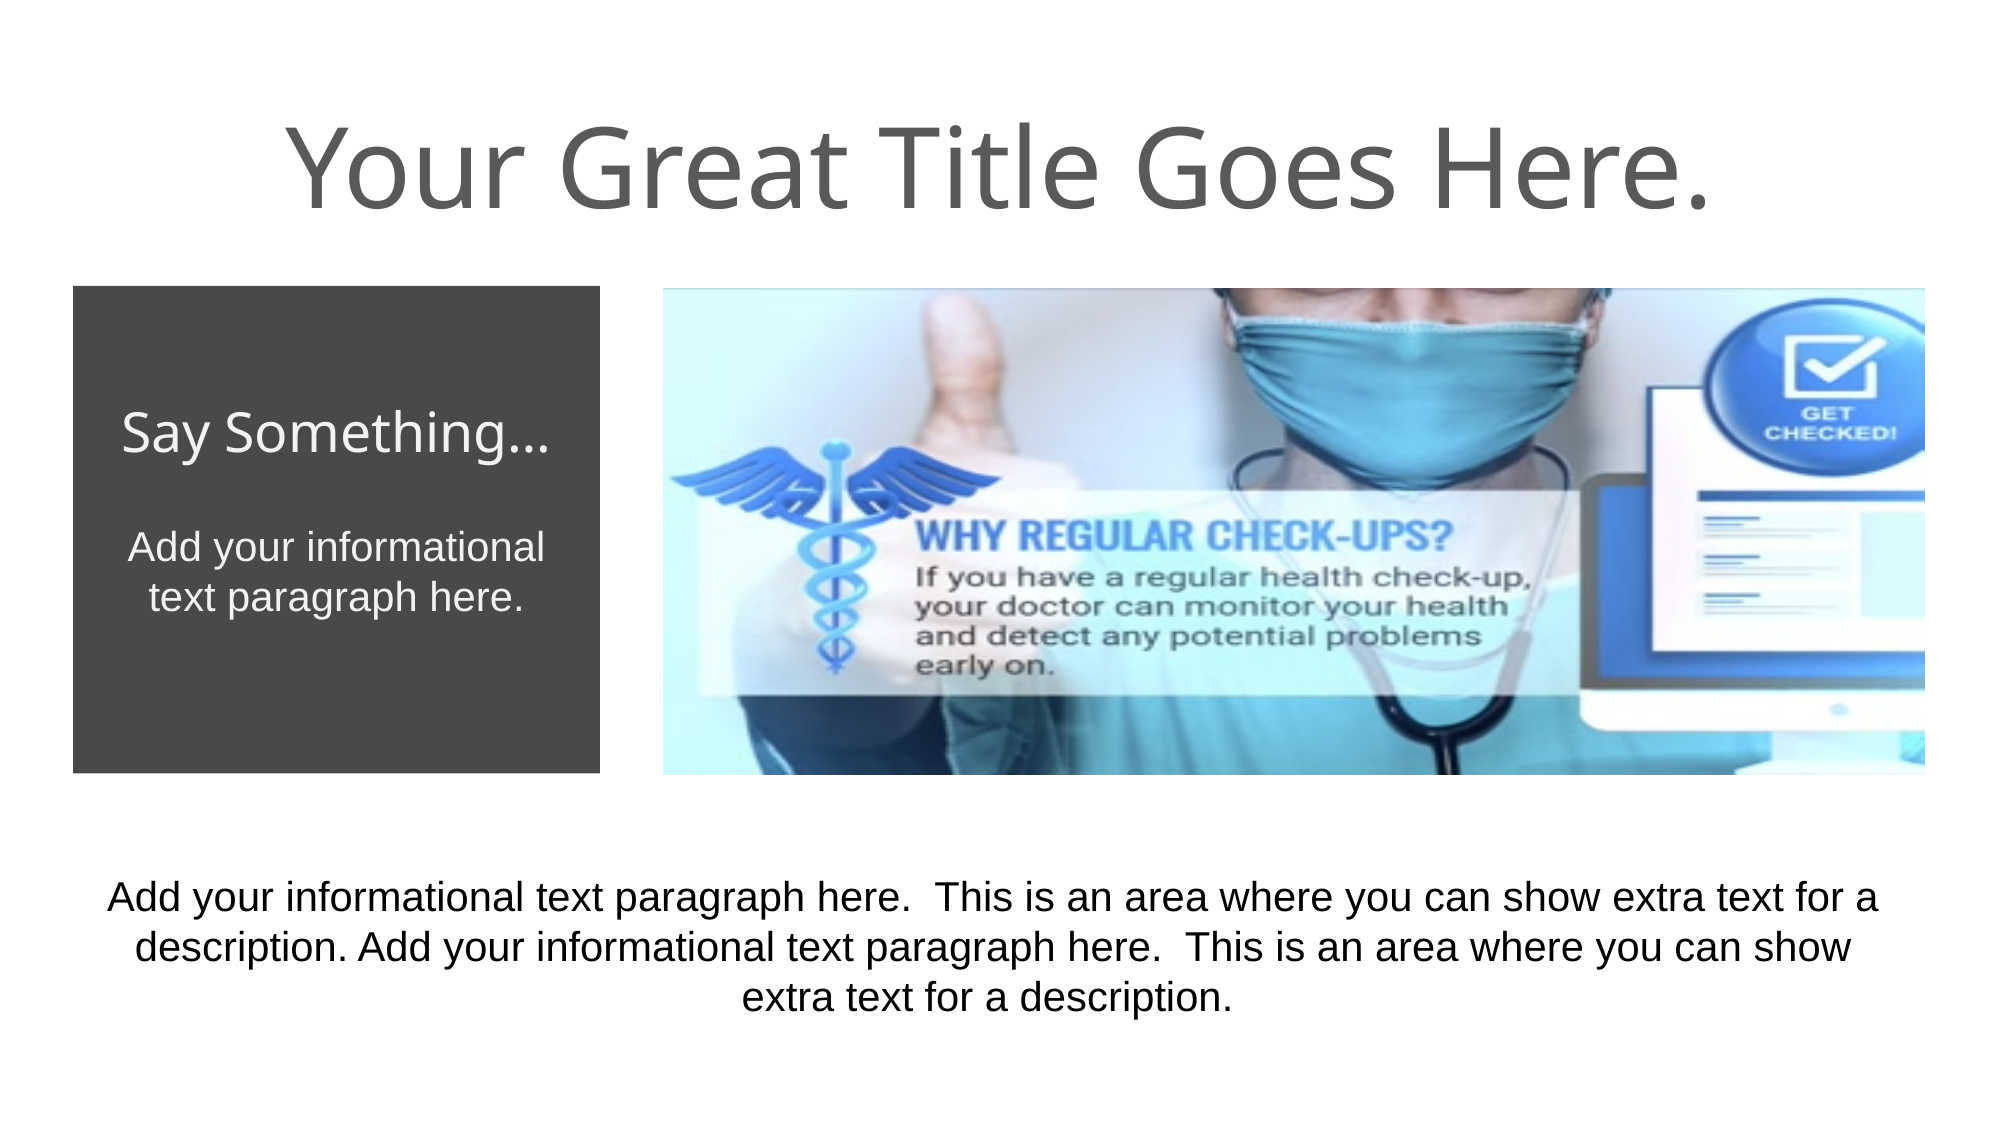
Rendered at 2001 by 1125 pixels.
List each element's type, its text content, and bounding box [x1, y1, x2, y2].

text_box Say Something… [104, 386, 569, 475]
text_box [71, 284, 602, 775]
text_box Add your informational text paragraph here. [92, 512, 581, 738]
text_box Your Great Title Goes Here. [86, 87, 1914, 241]
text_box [662, 287, 1926, 776]
text_box Add your informational text paragraph here. This is an area where you can show extra text for a description. Add your informational text paragraph here. This is an area where you can show extra text for a description. [73, 862, 1914, 1088]
